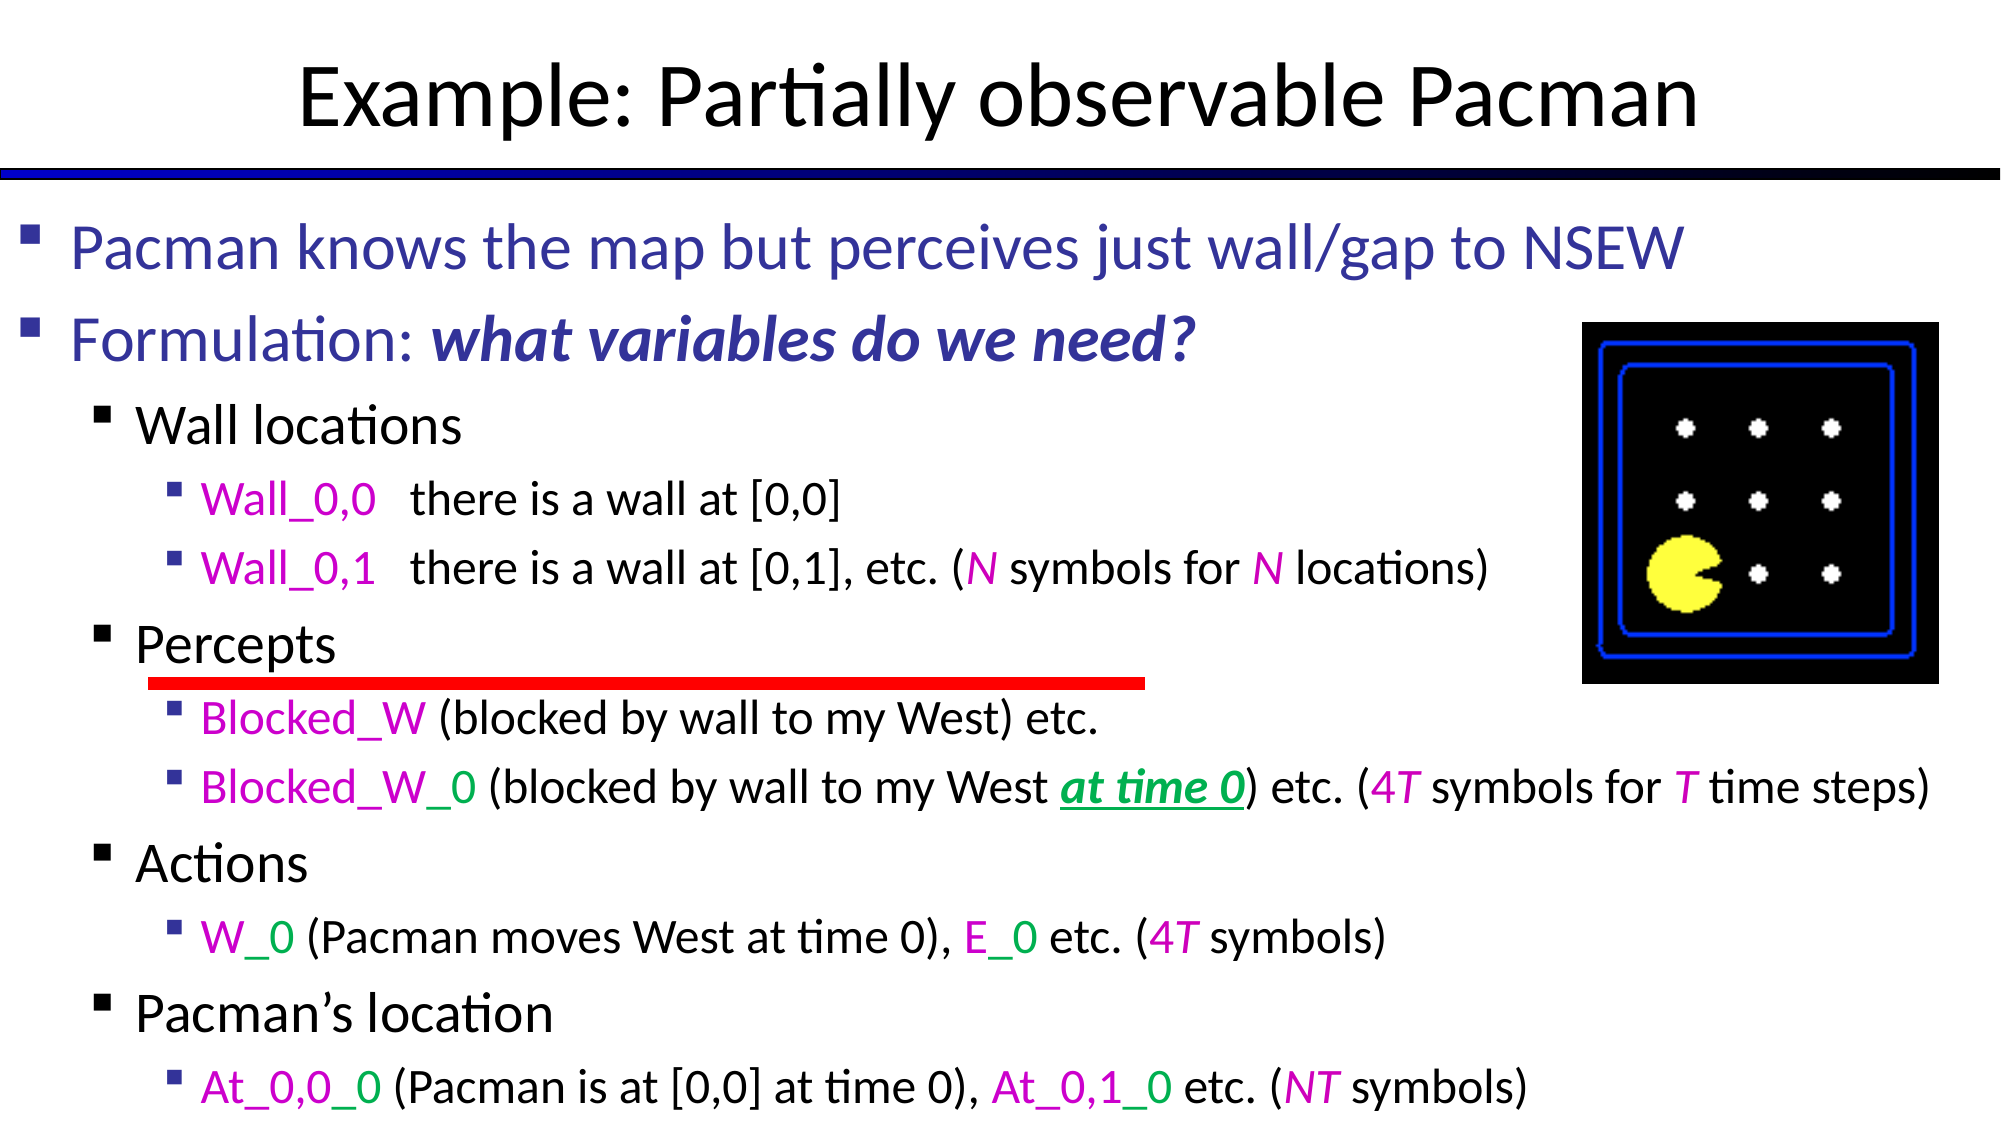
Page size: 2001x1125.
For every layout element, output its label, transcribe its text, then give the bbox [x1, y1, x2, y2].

list Pacman knows the map but perceives just wall/gap to NSEW Formulation: what variables do we need? Wall locations Wall_0,0 there is a wall at [0,0] Wall_0,1 there is a wall at [0,1], etc. (N symbols for N locations) Percepts Blocked_W (blocked by wall to my West) etc. Blocked_W_0 (blocked by wall to my West at time 0) etc. (4T symbols for T time steps) Actions W_0 (Pacman moves West at time 0), E_0 etc. (4T symbols) Pacman’s location At_0,0_0 (Pacman is at [0,0] at time 0), At_0,1_0 etc. (NT symbols) [0, 195, 2000, 1125]
title Example: Partially observable Pacman [0, 0, 2000, 184]
picture [1582, 322, 1939, 685]
